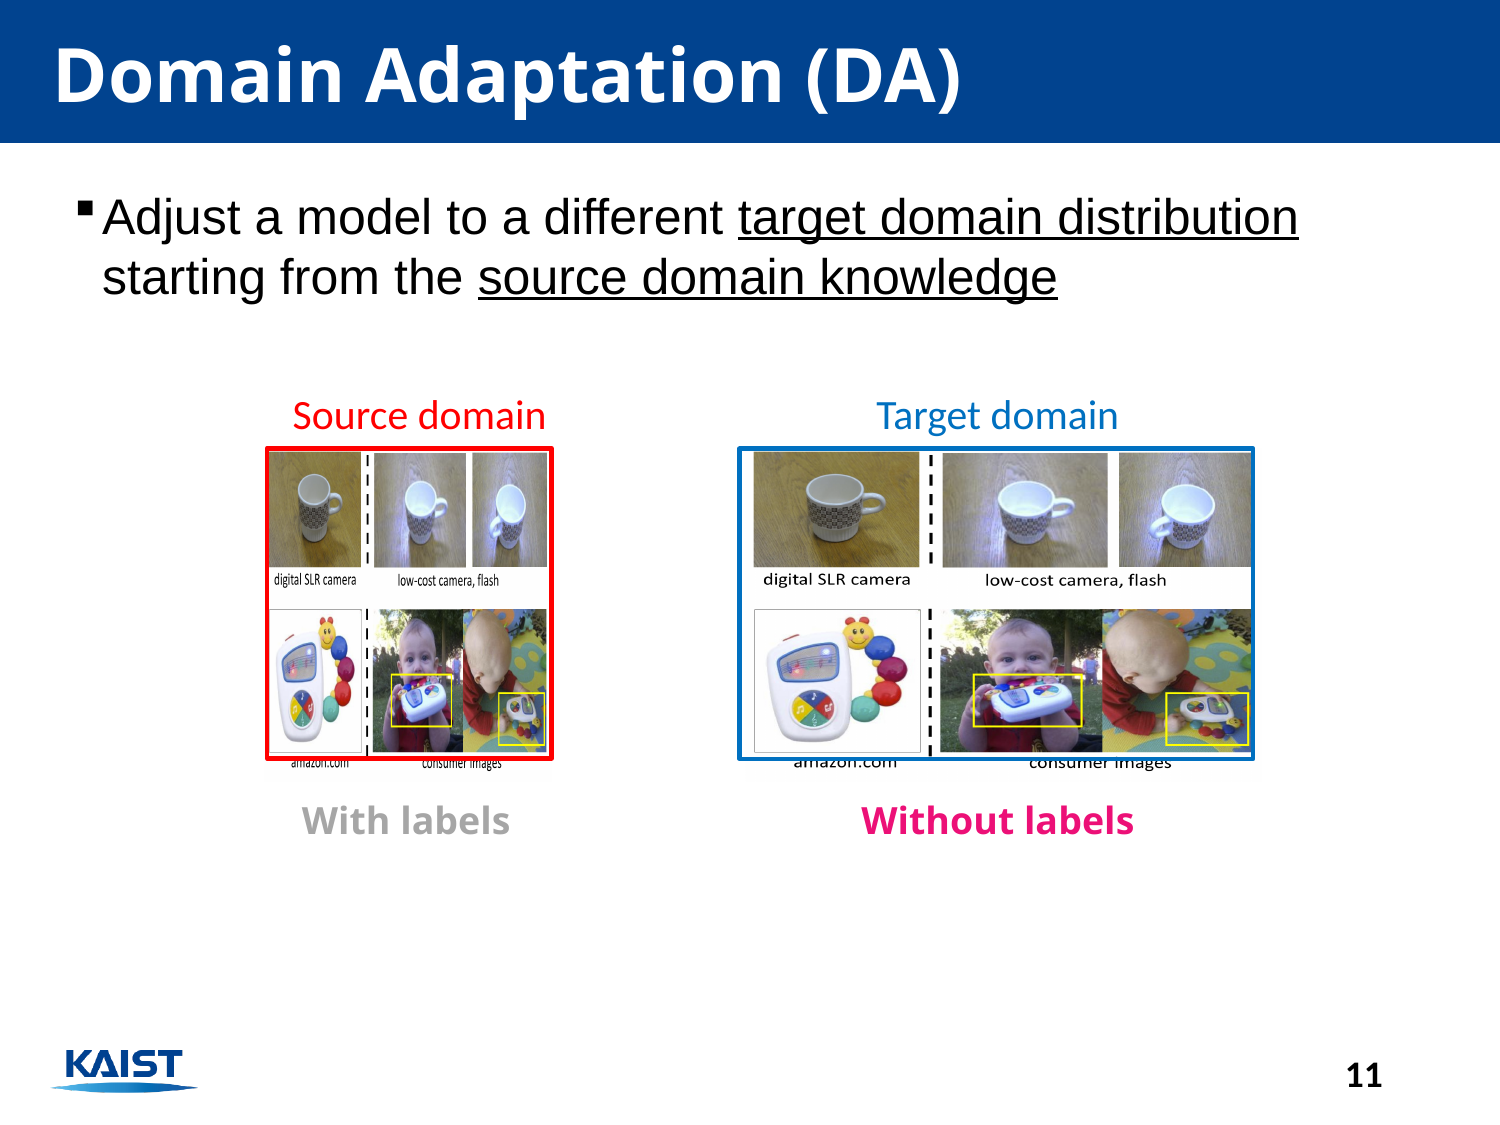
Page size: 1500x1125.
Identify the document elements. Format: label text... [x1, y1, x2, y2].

picture [50, 1050, 198, 1093]
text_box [264, 390, 562, 782]
text_box Without labels [782, 789, 1215, 850]
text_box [739, 390, 1262, 782]
list Adjust a model to a different target domain distribution starting from the source domain knowledge [58, 177, 1432, 1021]
text_box With labels [190, 789, 623, 850]
slide_number 11 [1060, 1042, 1398, 1103]
title Domain Adaptation (DA) [37, 30, 1461, 126]
